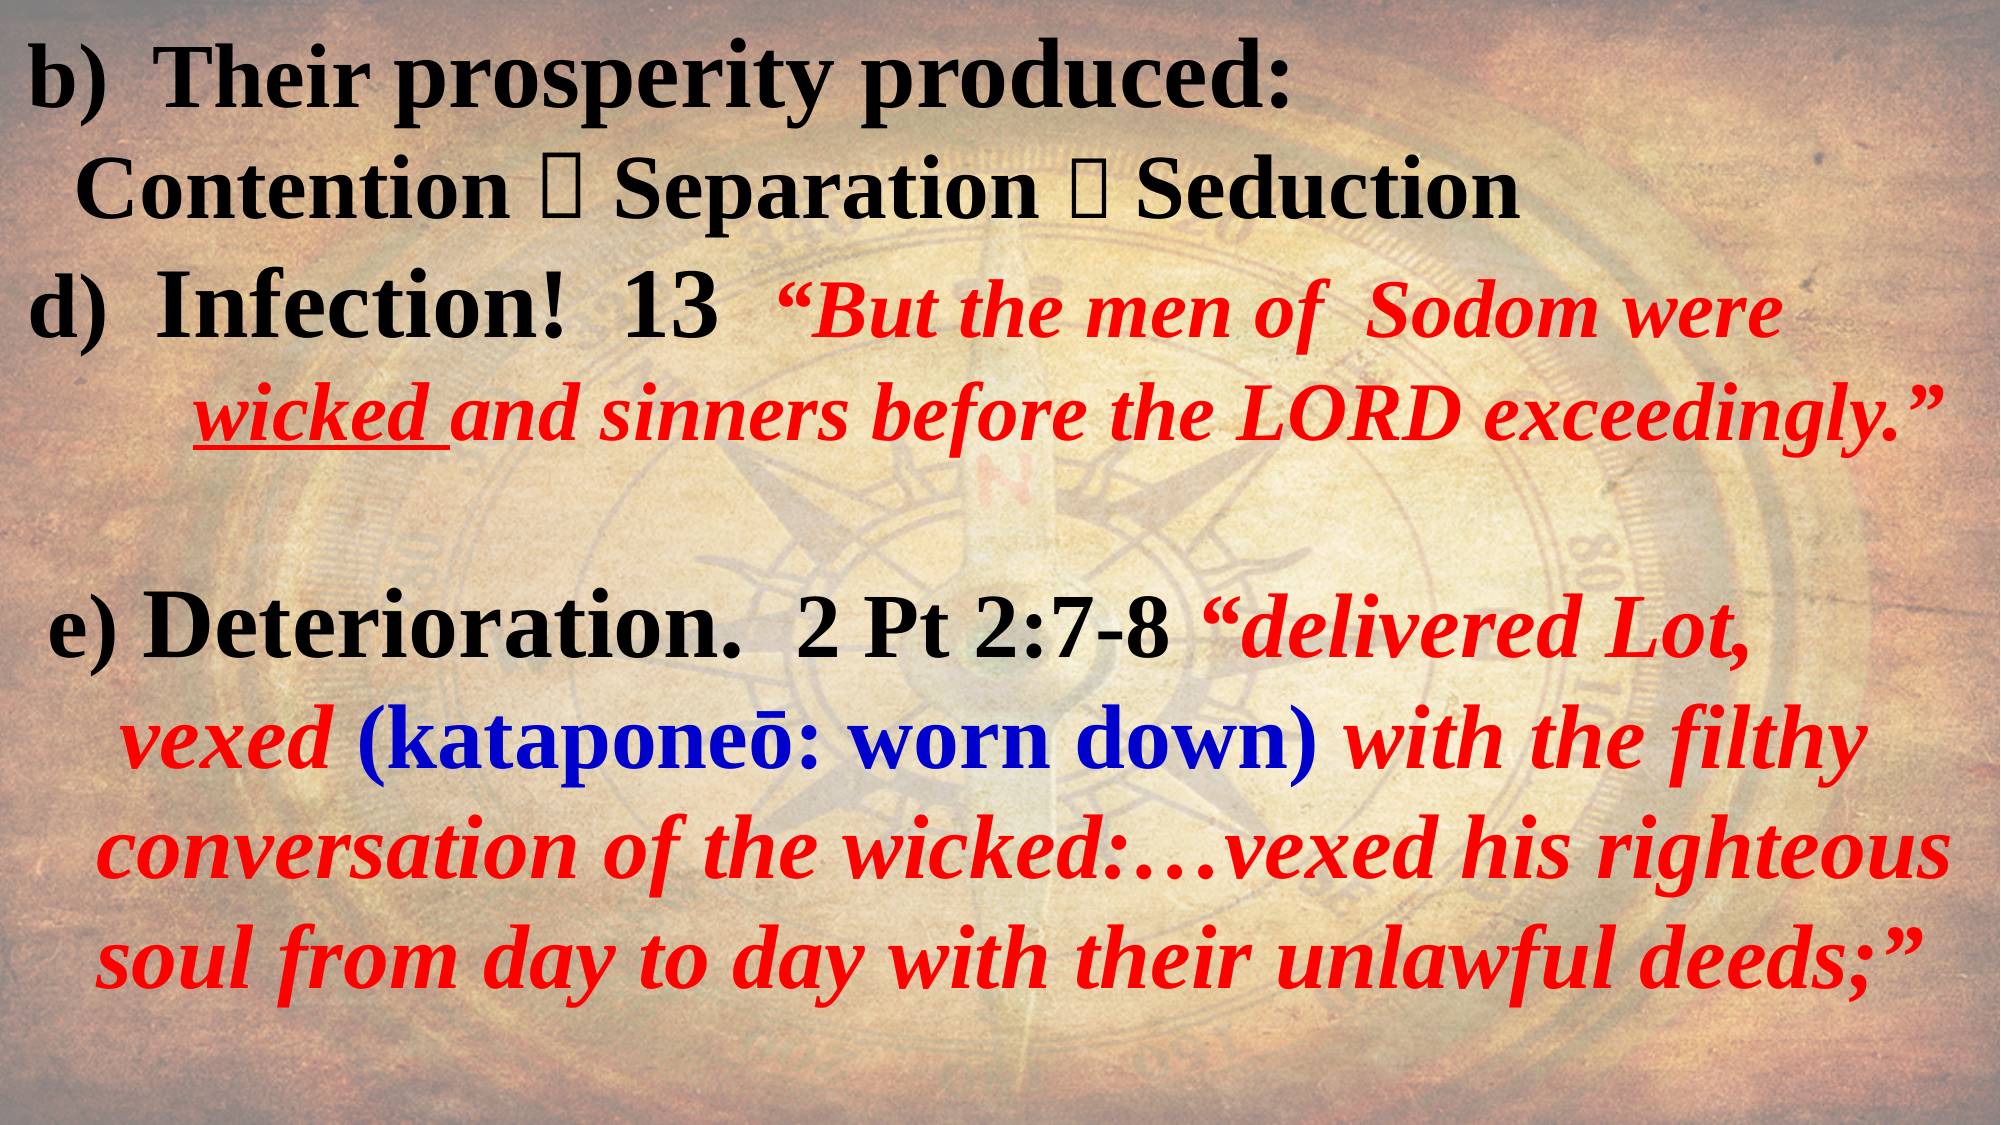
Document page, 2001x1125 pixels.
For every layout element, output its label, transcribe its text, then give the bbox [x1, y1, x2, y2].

text_box b) Their prosperity produced: Contention  Separation  Seduction d) Infection! 13 “But the men of Sodom were wicked and sinners before the LORD exceedingly.” e) Deterioration. 2 Pt 2:7-8 “delivered Lot, vexed (kataponeō: worn down) with the filthy conversation of the wicked:…vexed his righteous soul from day to day with their unlawful deeds;” [12, 0, 1988, 1115]
